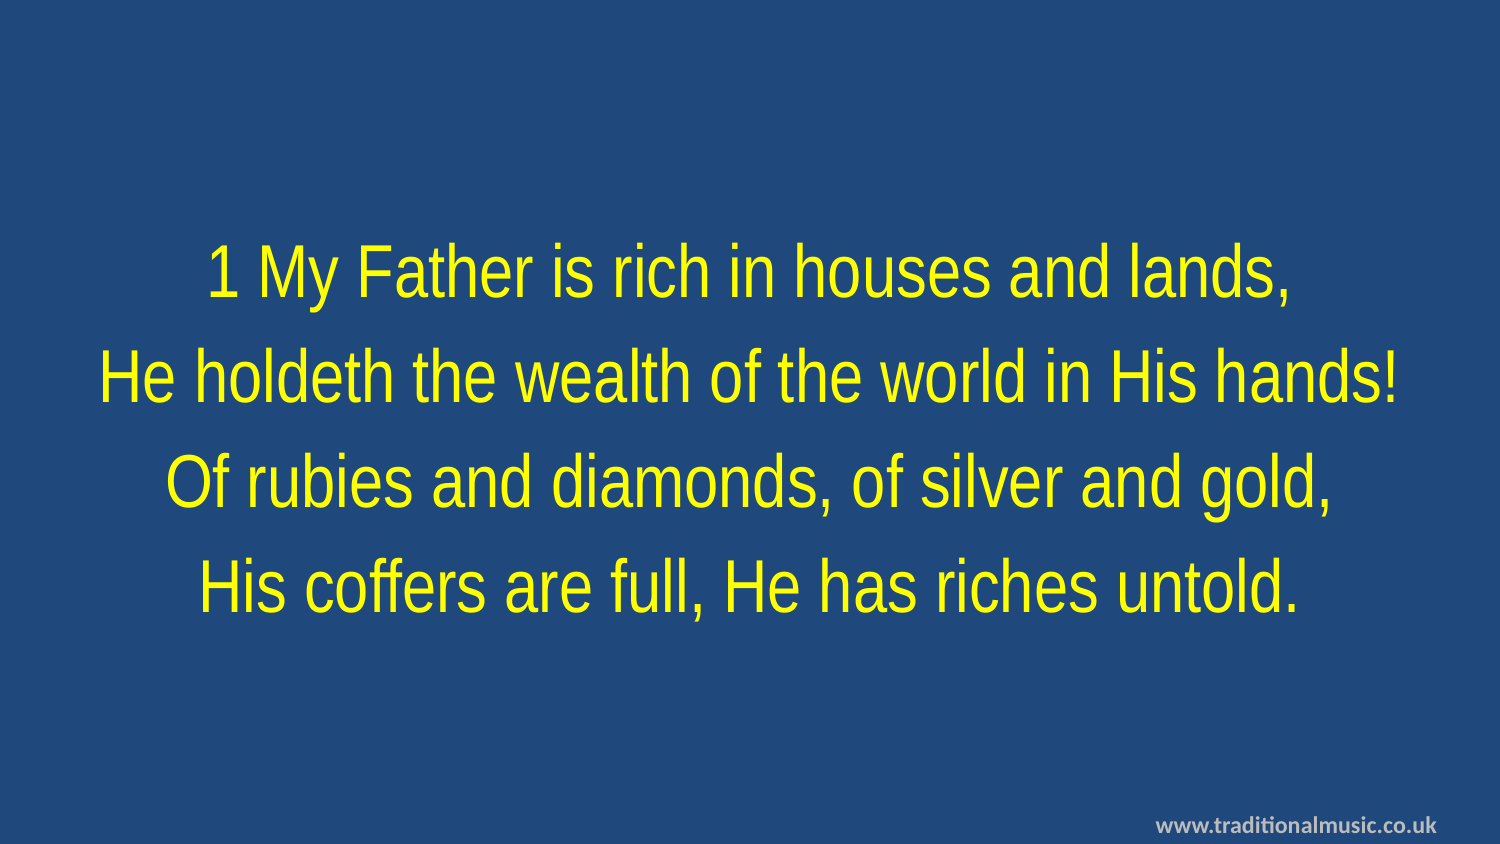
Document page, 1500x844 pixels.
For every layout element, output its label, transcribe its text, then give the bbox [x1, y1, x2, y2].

list 1 My Father is rich in houses and lands, He holdeth the wealth of the world in His hands! Of rubies and diamonds, of silver and gold, His coffers are full, He has riches untold. [0, 0, 1500, 844]
